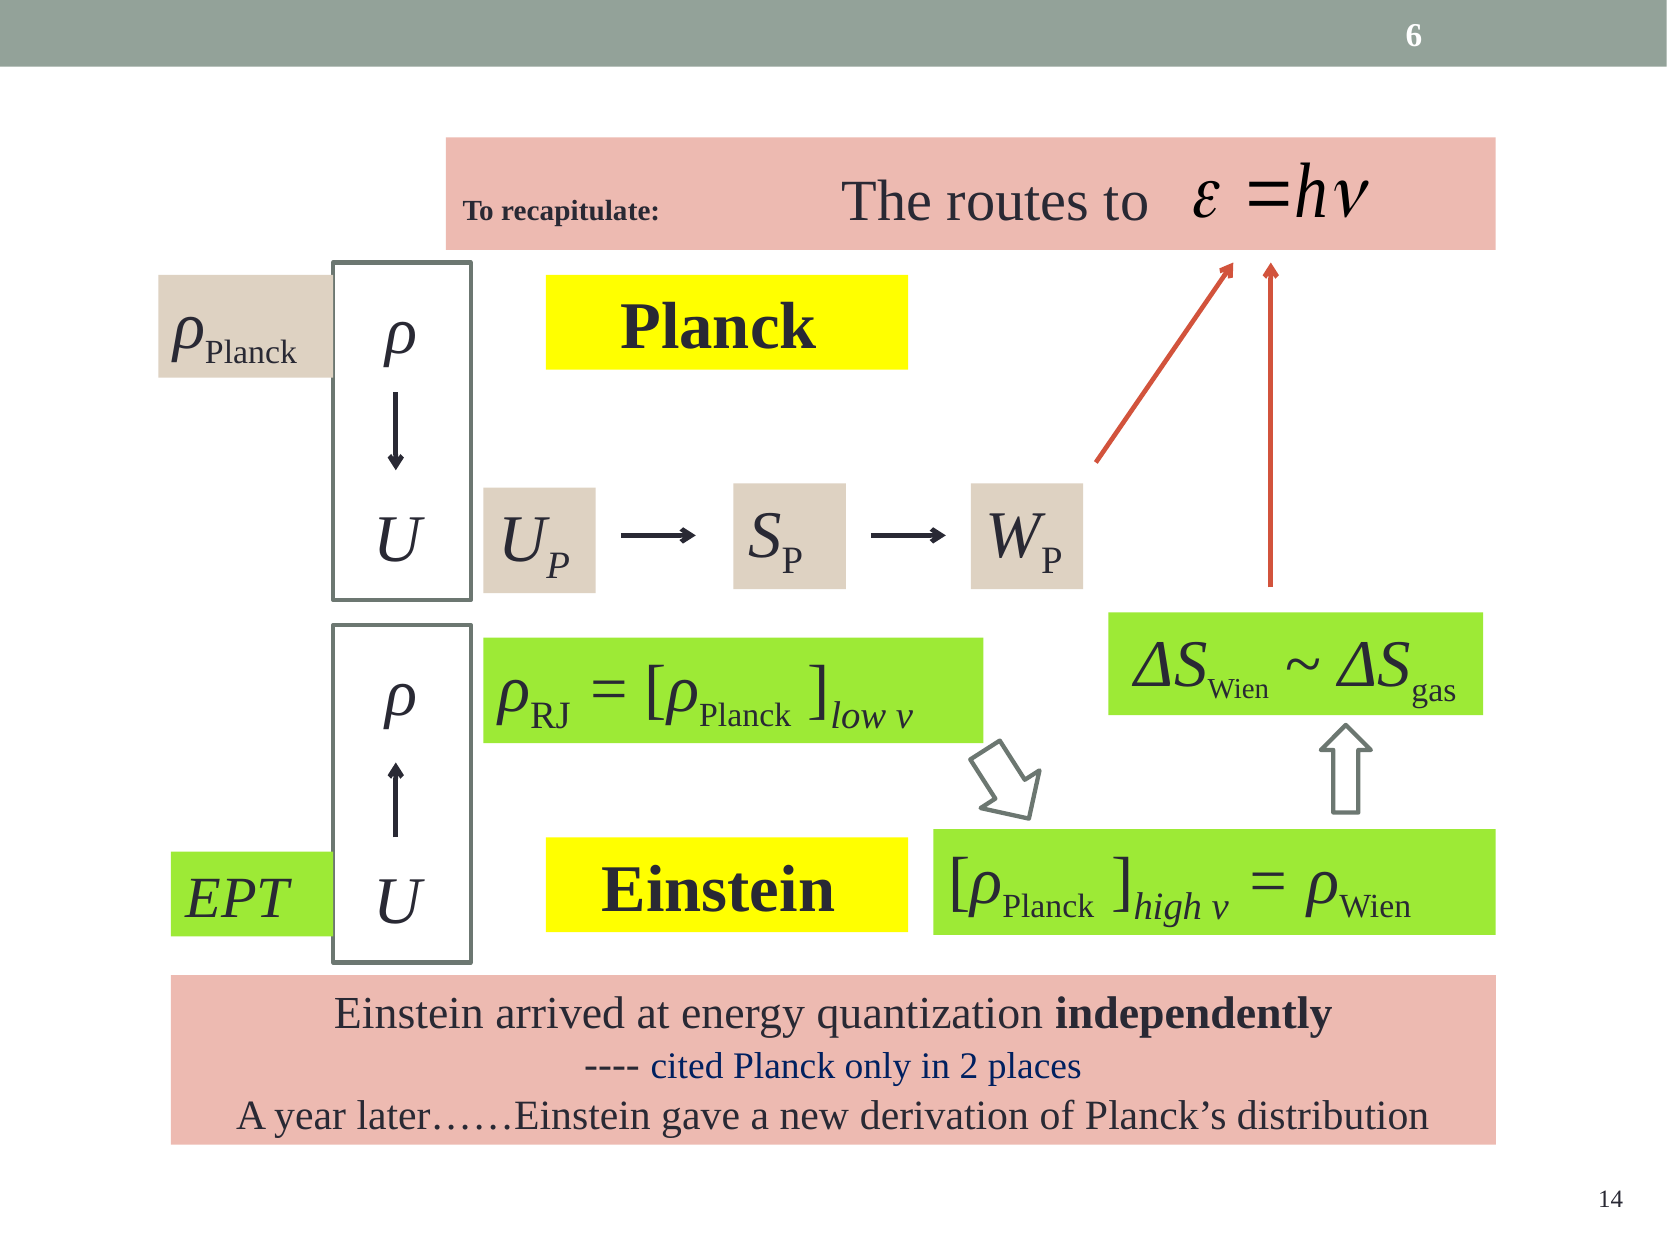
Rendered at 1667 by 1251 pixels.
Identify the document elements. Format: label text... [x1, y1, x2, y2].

list To recapitulate: The routes to [445, 137, 1496, 250]
text_box Einstein arrived at energy quantization independently ---- cited Planck only in 2 places A year later……Einstein gave a new derivation of Planck’s distribution [170, 975, 1496, 1145]
slide_number 6 [1388, 3, 1584, 64]
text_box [1180, 145, 1384, 238]
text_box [158, 262, 1234, 601]
text_box 14 [1583, 1175, 1667, 1220]
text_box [170, 624, 984, 963]
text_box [933, 262, 1497, 926]
